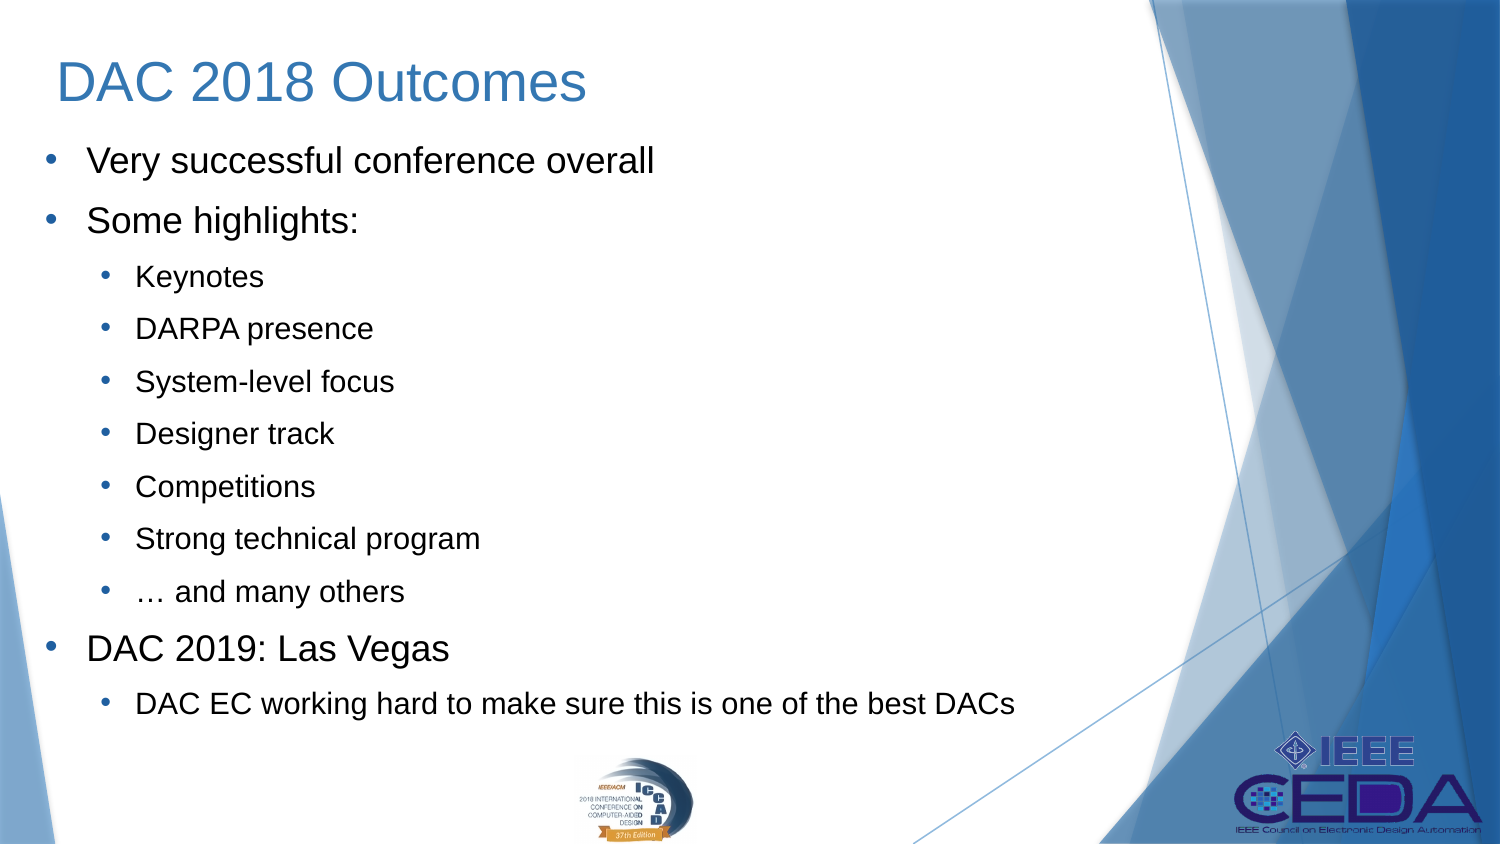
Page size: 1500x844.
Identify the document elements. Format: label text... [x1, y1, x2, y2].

title DAC 2018 Outcomes [44, 39, 1103, 119]
picture [1274, 728, 1415, 772]
list Very successful conference overall Some highlights: Keynotes DARPA presence System-level focus Designer track Competitions Strong technical program … and many others DAC 2019: Las Vegas DAC EC working hard to make sure this is one of the best DACs [33, 130, 1092, 727]
picture [1234, 774, 1483, 834]
